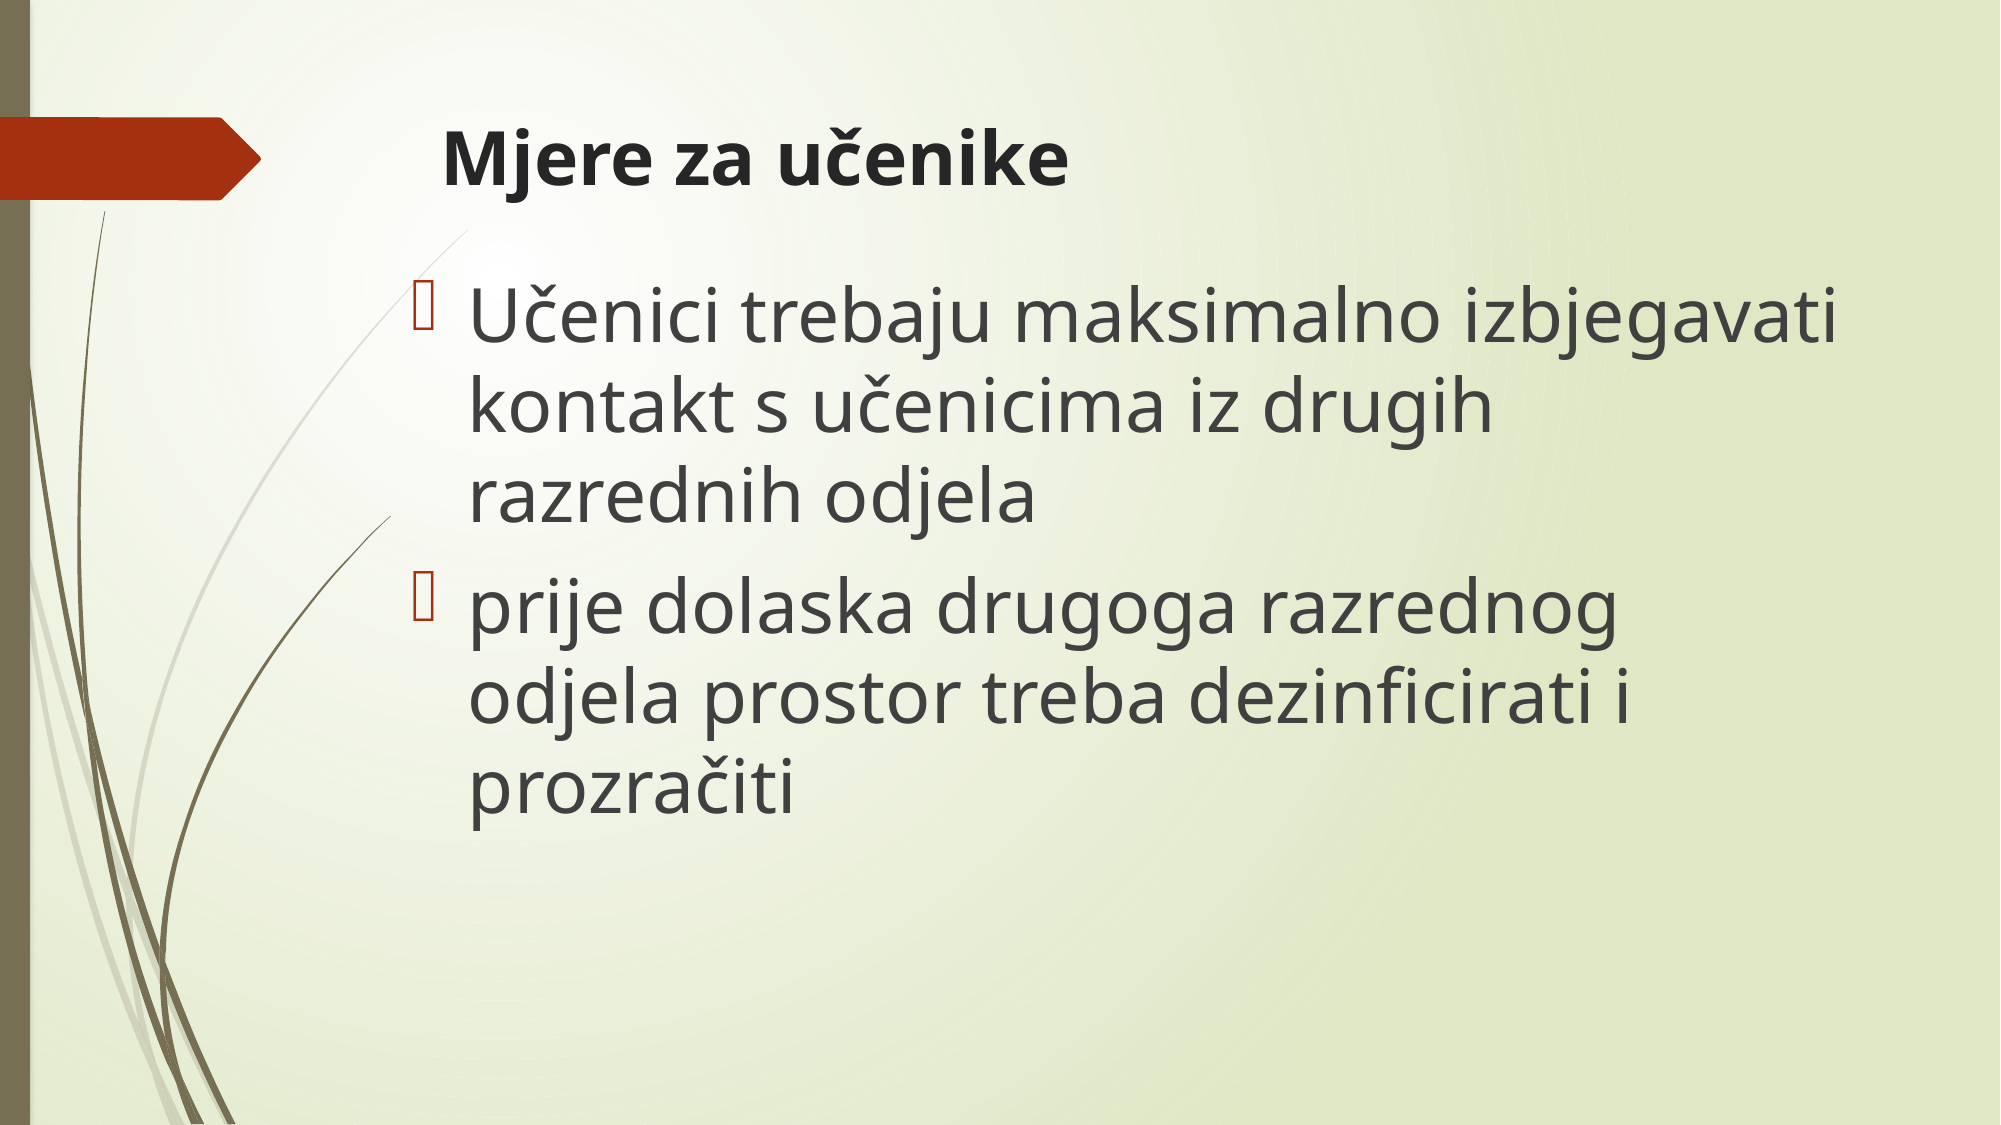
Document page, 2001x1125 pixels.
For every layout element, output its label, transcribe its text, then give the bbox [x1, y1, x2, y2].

title Mjere za učenike [425, 102, 1888, 313]
list Učenici trebaju maksimalno izbjegavati kontakt s učenicima iz drugih razrednih odjela prije dolaska drugoga razrednog odjela prostor treba dezinficirati i prozračiti [396, 149, 1860, 964]
